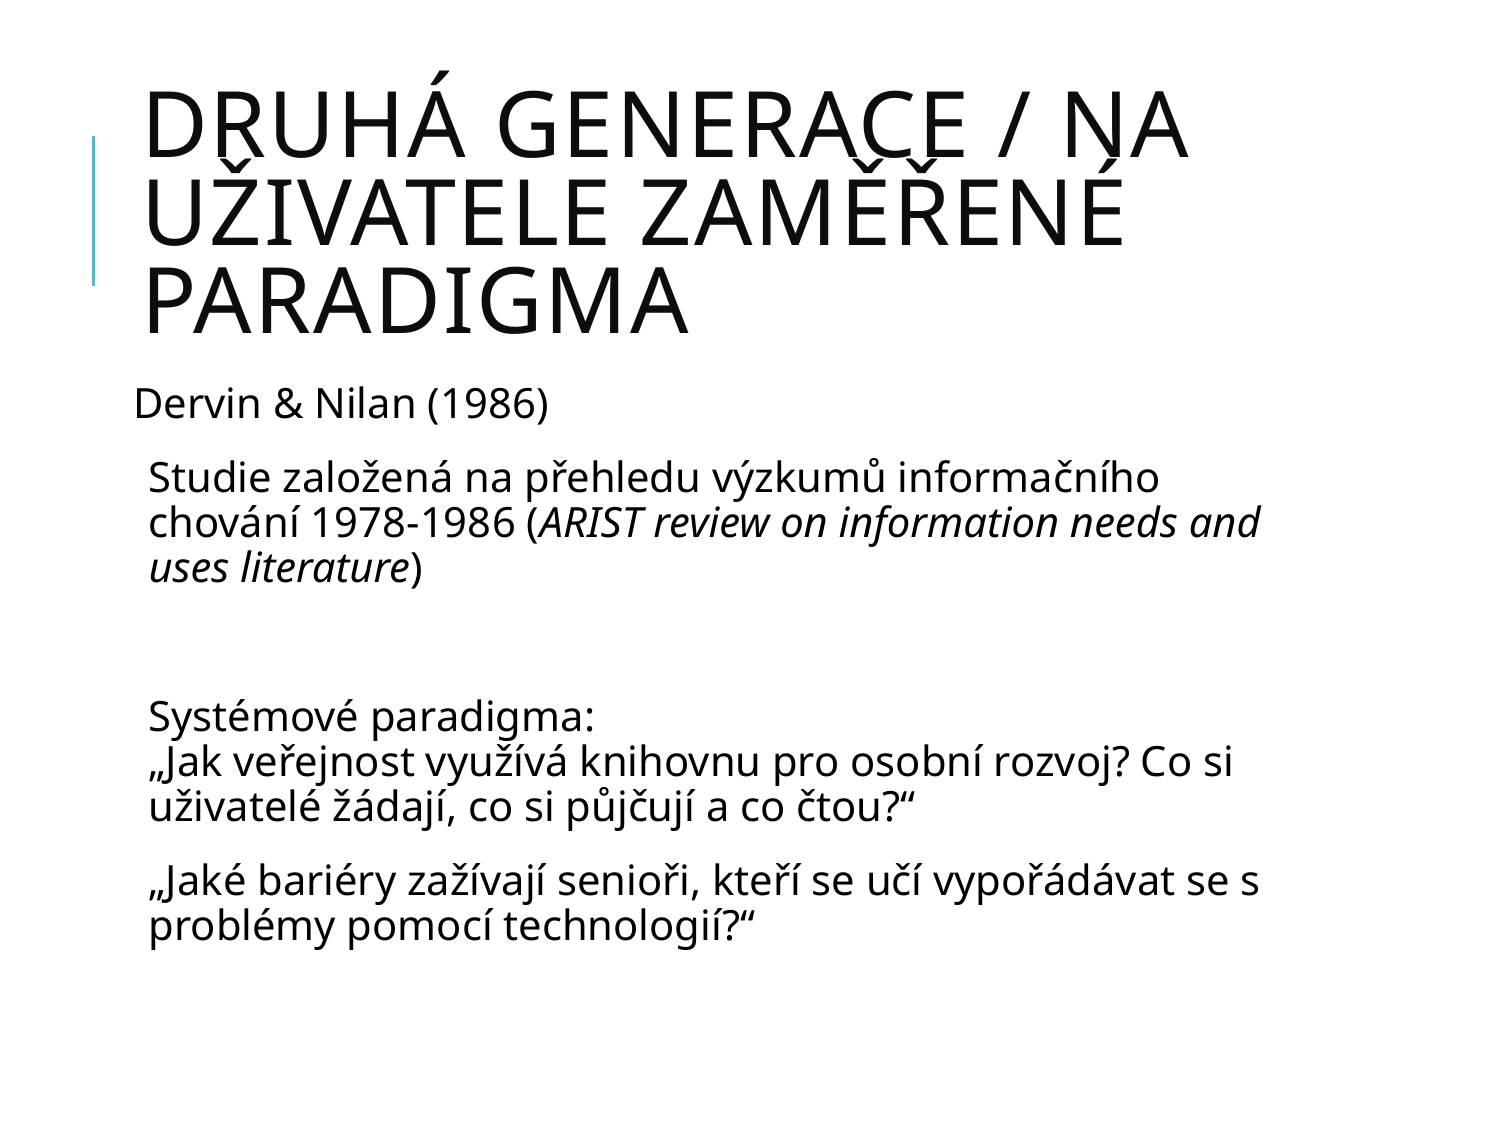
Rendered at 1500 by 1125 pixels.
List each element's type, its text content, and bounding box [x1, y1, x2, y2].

list Dervin & Nilan (1986) Studie založená na přehledu výzkumů informačního chování 1978-1986 (ARIST review on information needs and uses literature) Systémové paradigma: „Jak veřejnost využívá knihovnu pro osobní rozvoj? Co si uživatelé žádají, co si půjčují a co čtou?“ „Jaké bariéry zažívají senioři, kteří se učí vypořádávat se s problémy pomocí technologií?“ [126, 375, 1322, 1035]
title Druhá generace / Na uživatele zaměřené paradigma [126, 96, 1322, 342]
